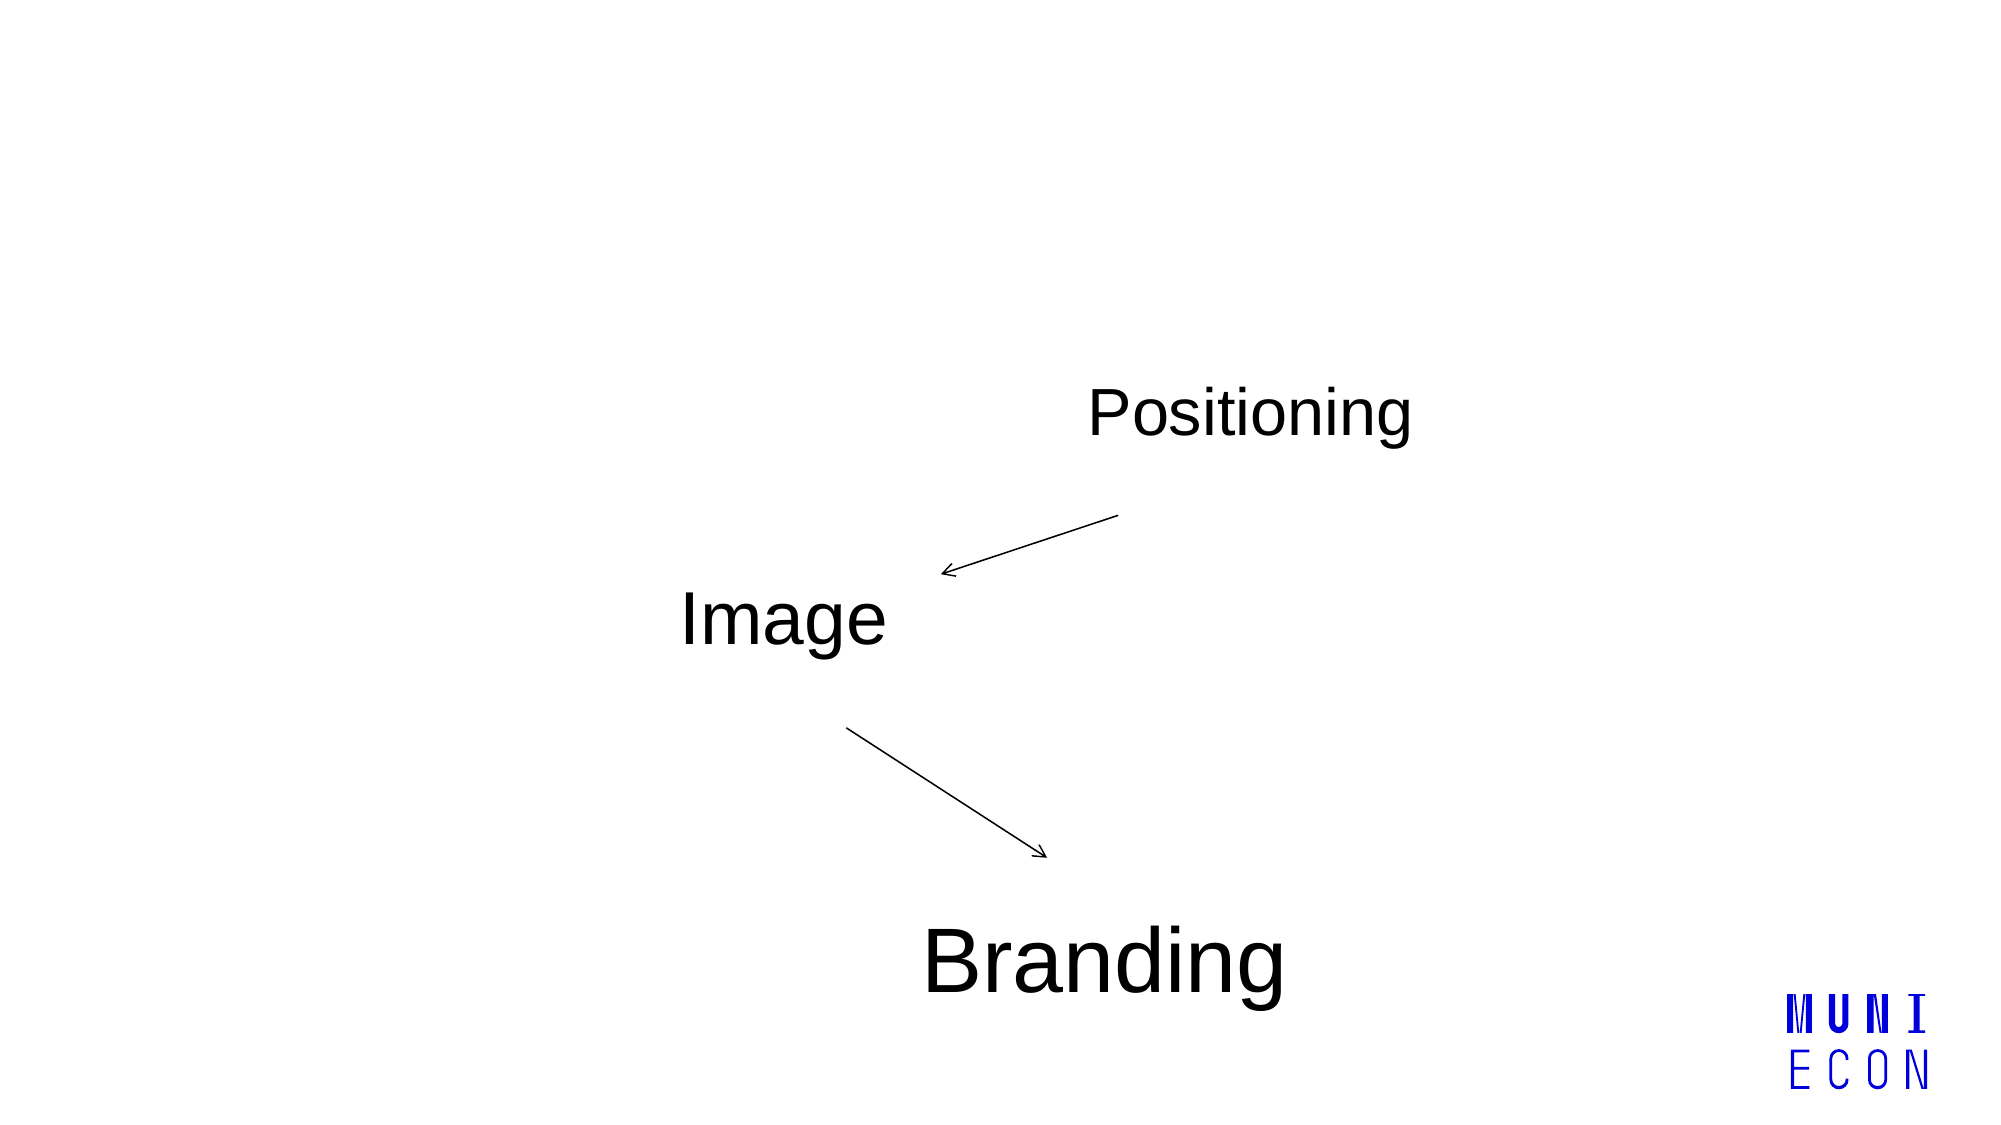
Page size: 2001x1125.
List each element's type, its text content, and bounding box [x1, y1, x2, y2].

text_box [846, 727, 1048, 858]
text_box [940, 515, 1119, 575]
text_box Branding [906, 893, 1304, 1018]
text_box Positioning [1072, 361, 1429, 457]
text_box Image [664, 562, 903, 668]
